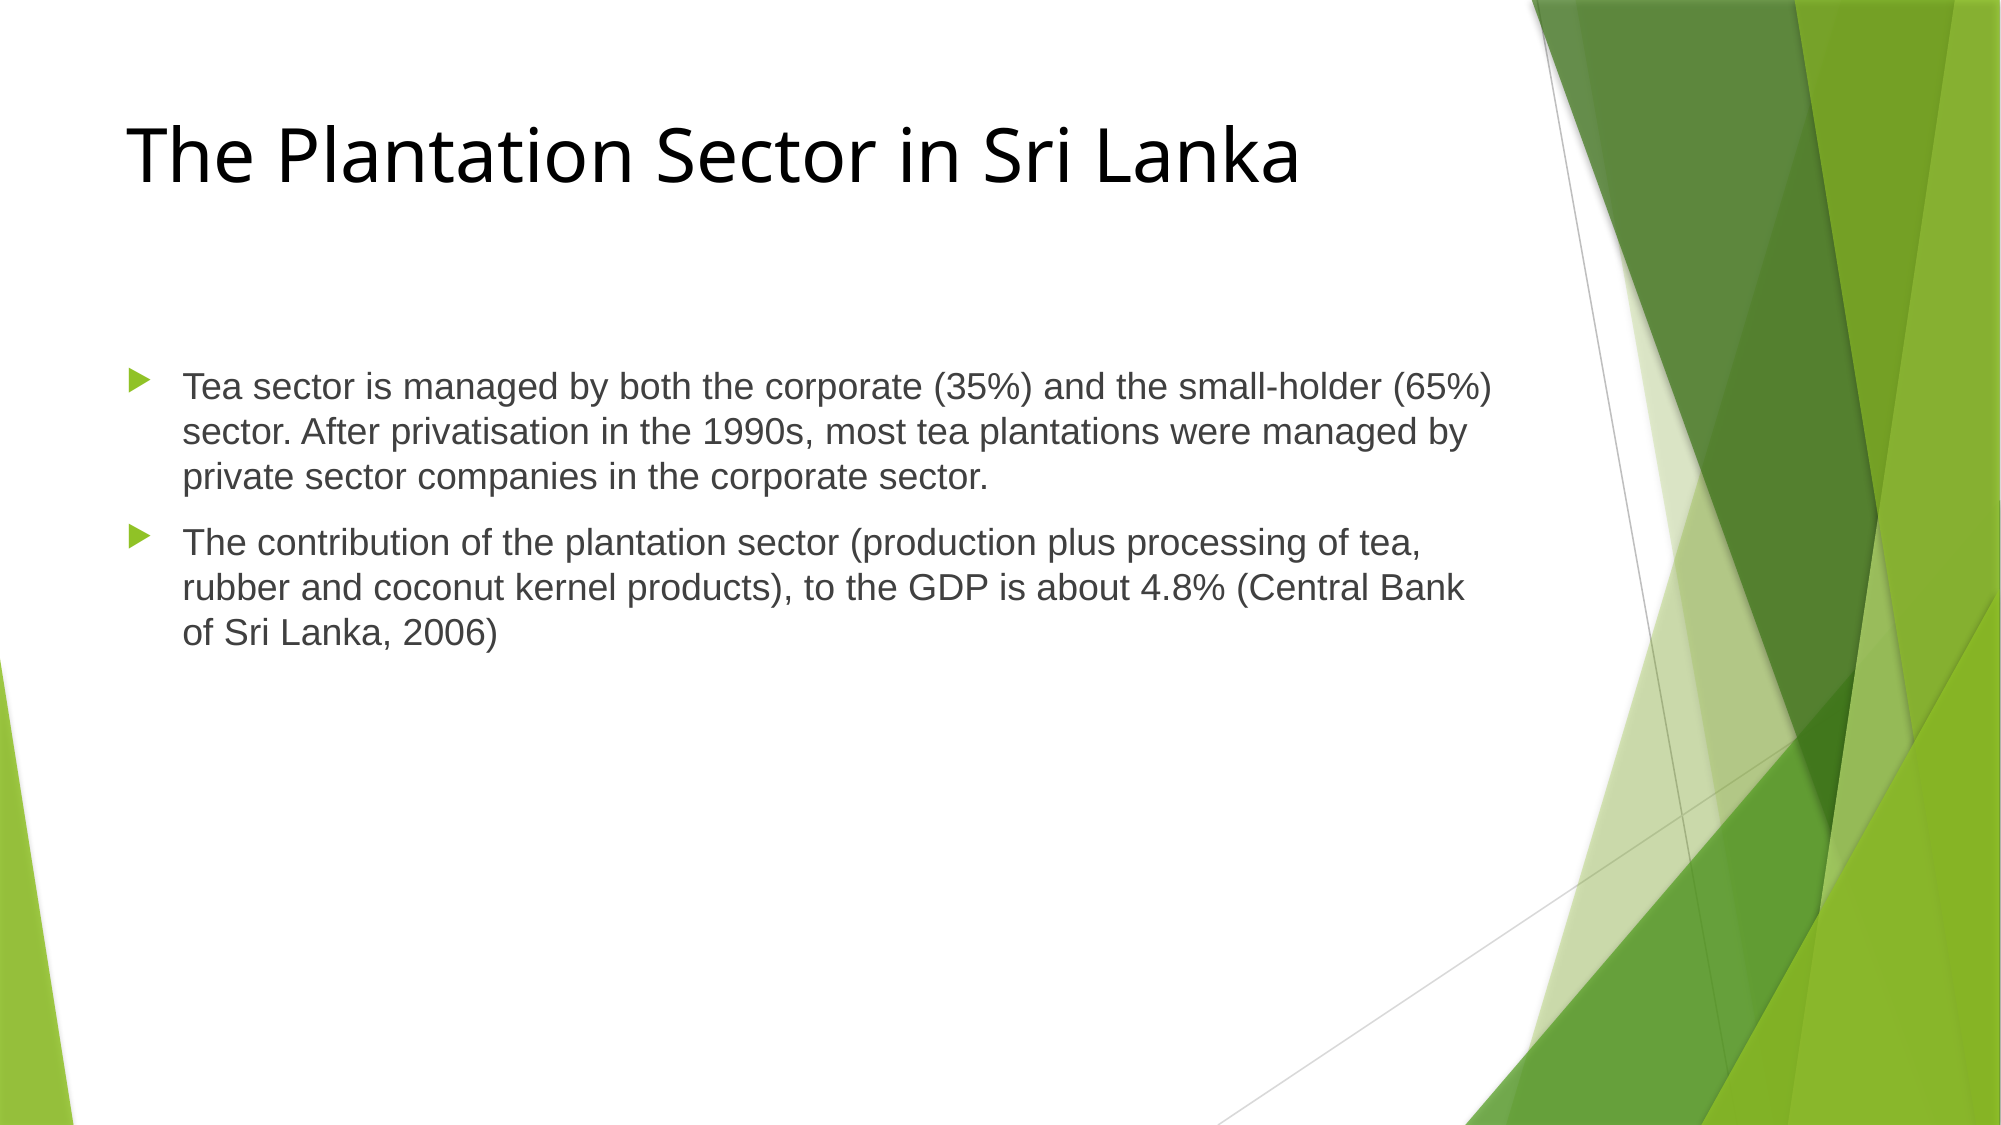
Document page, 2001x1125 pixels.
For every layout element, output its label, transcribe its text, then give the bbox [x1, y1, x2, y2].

list Tea sector is managed by both the corporate (35%) and the small-holder (65%) sector. After privatisation in the 1990s, most tea plantations were managed by private sector companies in the corporate sector. The contribution of the plantation sector (production plus processing of tea, rubber and coconut kernel products), to the GDP is about 4.8% (Central Bank of Sri Lanka, 2006) [111, 354, 1522, 992]
title The Plantation Sector in Sri Lanka [111, 99, 1522, 317]
